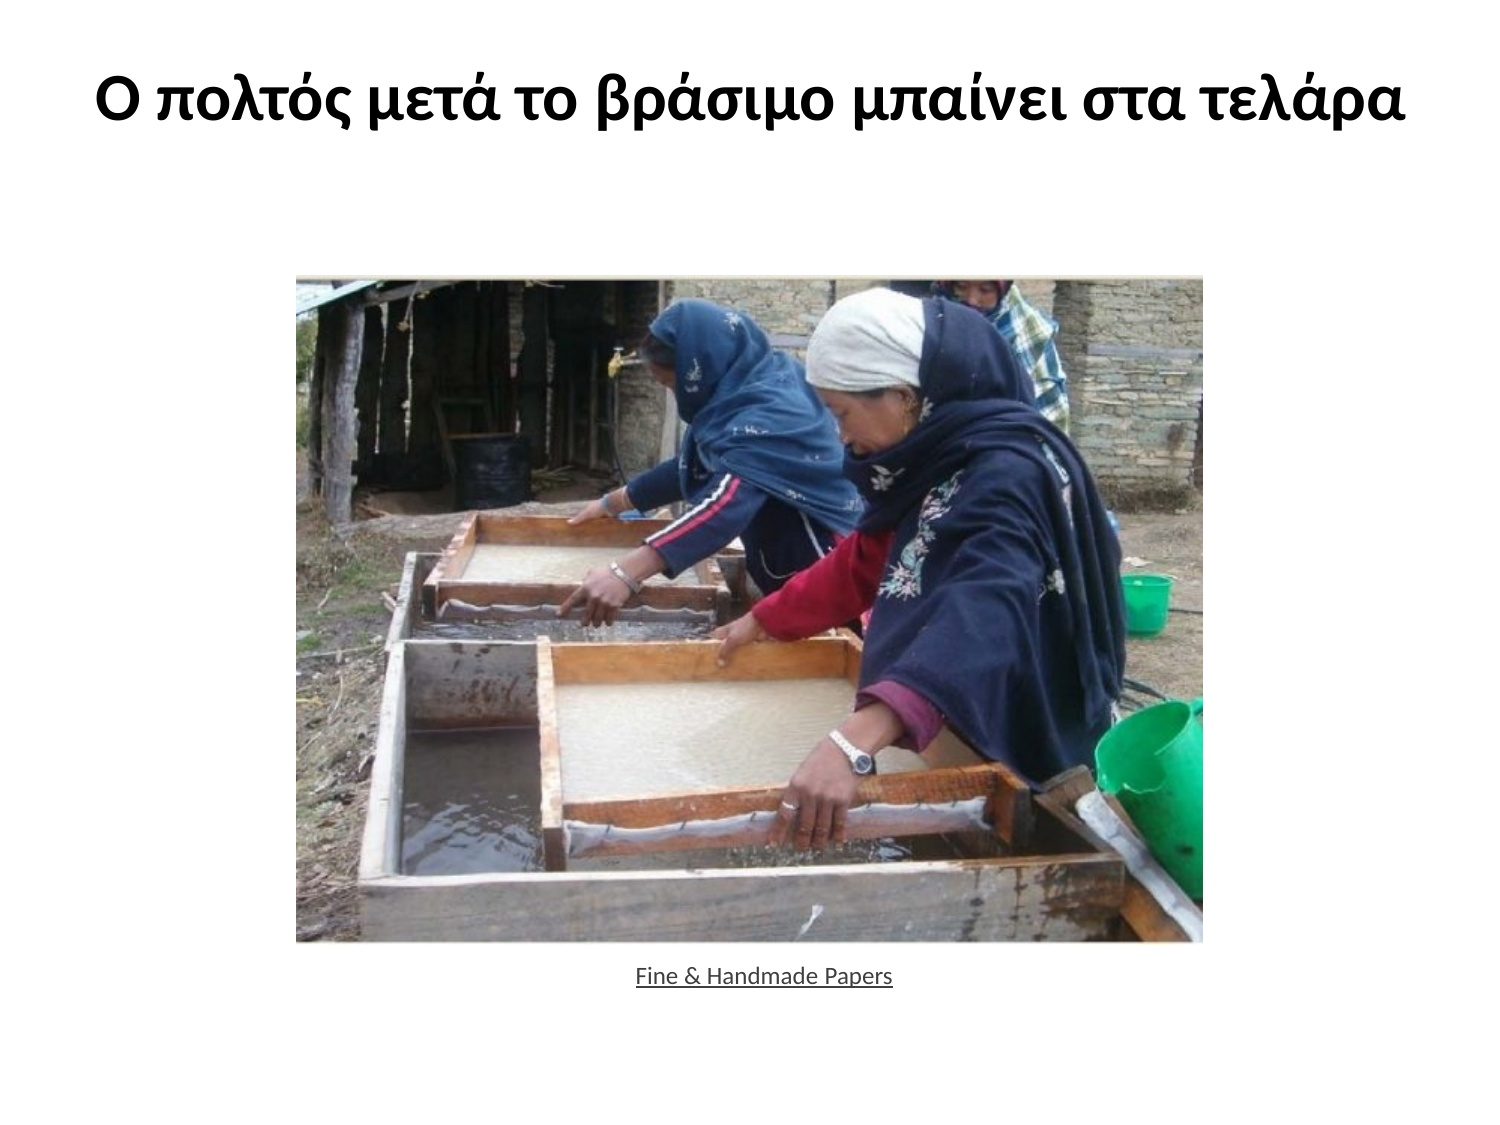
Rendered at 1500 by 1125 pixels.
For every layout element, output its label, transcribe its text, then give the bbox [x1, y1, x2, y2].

text_box Fine & Handmade Papers [620, 954, 908, 997]
title Ο πολτός μετά το βράσιμο μπαίνει στα τελάρα [76, 19, 1427, 169]
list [296, 274, 1204, 945]
